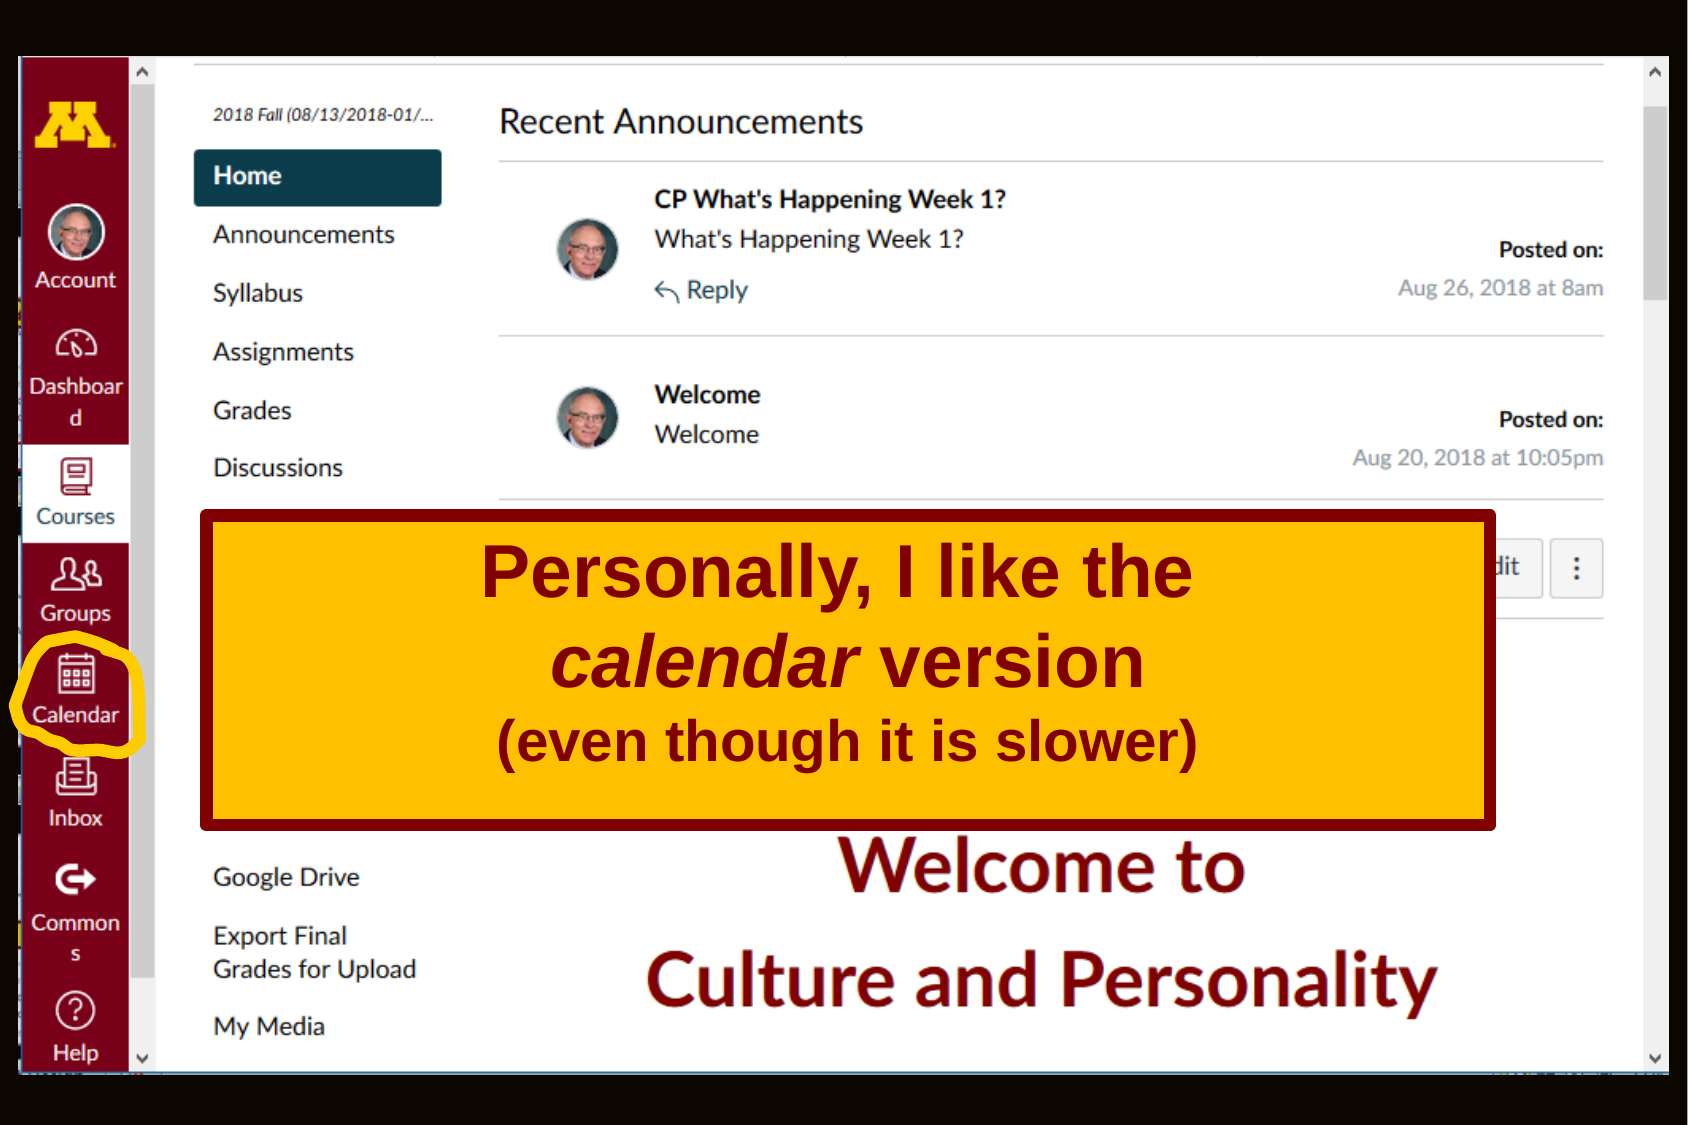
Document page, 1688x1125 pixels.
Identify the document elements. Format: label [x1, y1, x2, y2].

picture [18, 56, 1669, 1076]
